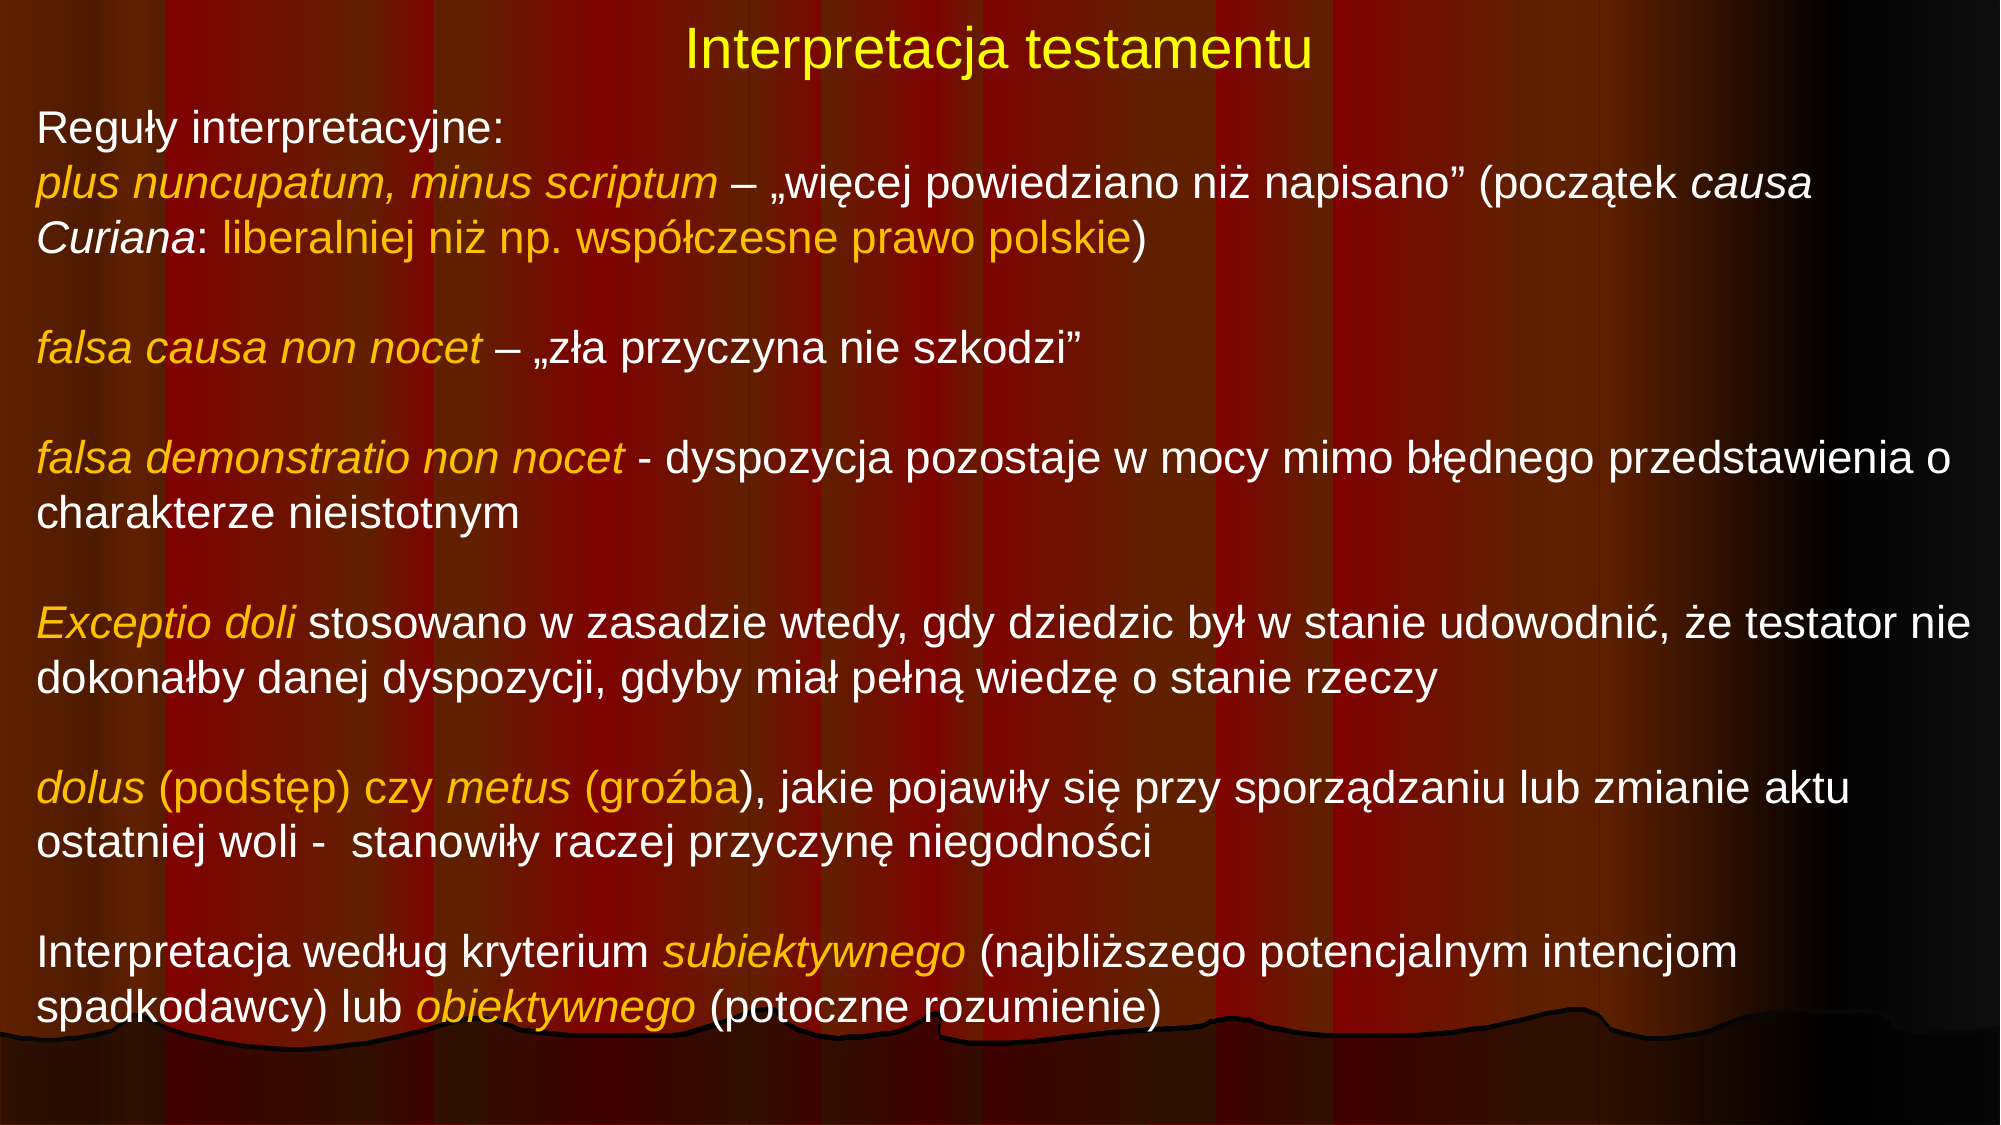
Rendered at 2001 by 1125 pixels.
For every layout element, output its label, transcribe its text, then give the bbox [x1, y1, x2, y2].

title Interpretacja testamentu [362, 0, 1637, 90]
text_box Reguły interpretacyjne: plus nuncupatum, minus scriptum – „więcej powiedziano niż napisano” (początek causa Curiana: liberalniej niż np. współczesne prawo polskie) falsa causa non nocet – „zła przyczyna nie szkodzi” falsa demonstratio non nocet - dyspozycja pozostaje w mocy mimo błędnego przedstawienia o charakterze nieistotnym Exceptio doli stosowano w zasadzie wtedy, gdy dziedzic był w stanie udowodnić, że testator nie dokonałby danej dyspozycji, gdyby miał pełną wiedzę o stanie rzeczy dolus (podstęp) czy metus (groźba), jakie pojawiły się przy sporządzaniu lub zmianie aktu ostatniej woli - stanowiły raczej przyczynę niegodności Interpretacja według kryterium subiektywnego (najbliższego potencjalnym intencjom spadkodawcy) lub obiektywnego (potoczne rozumienie) [21, 90, 2000, 1125]
